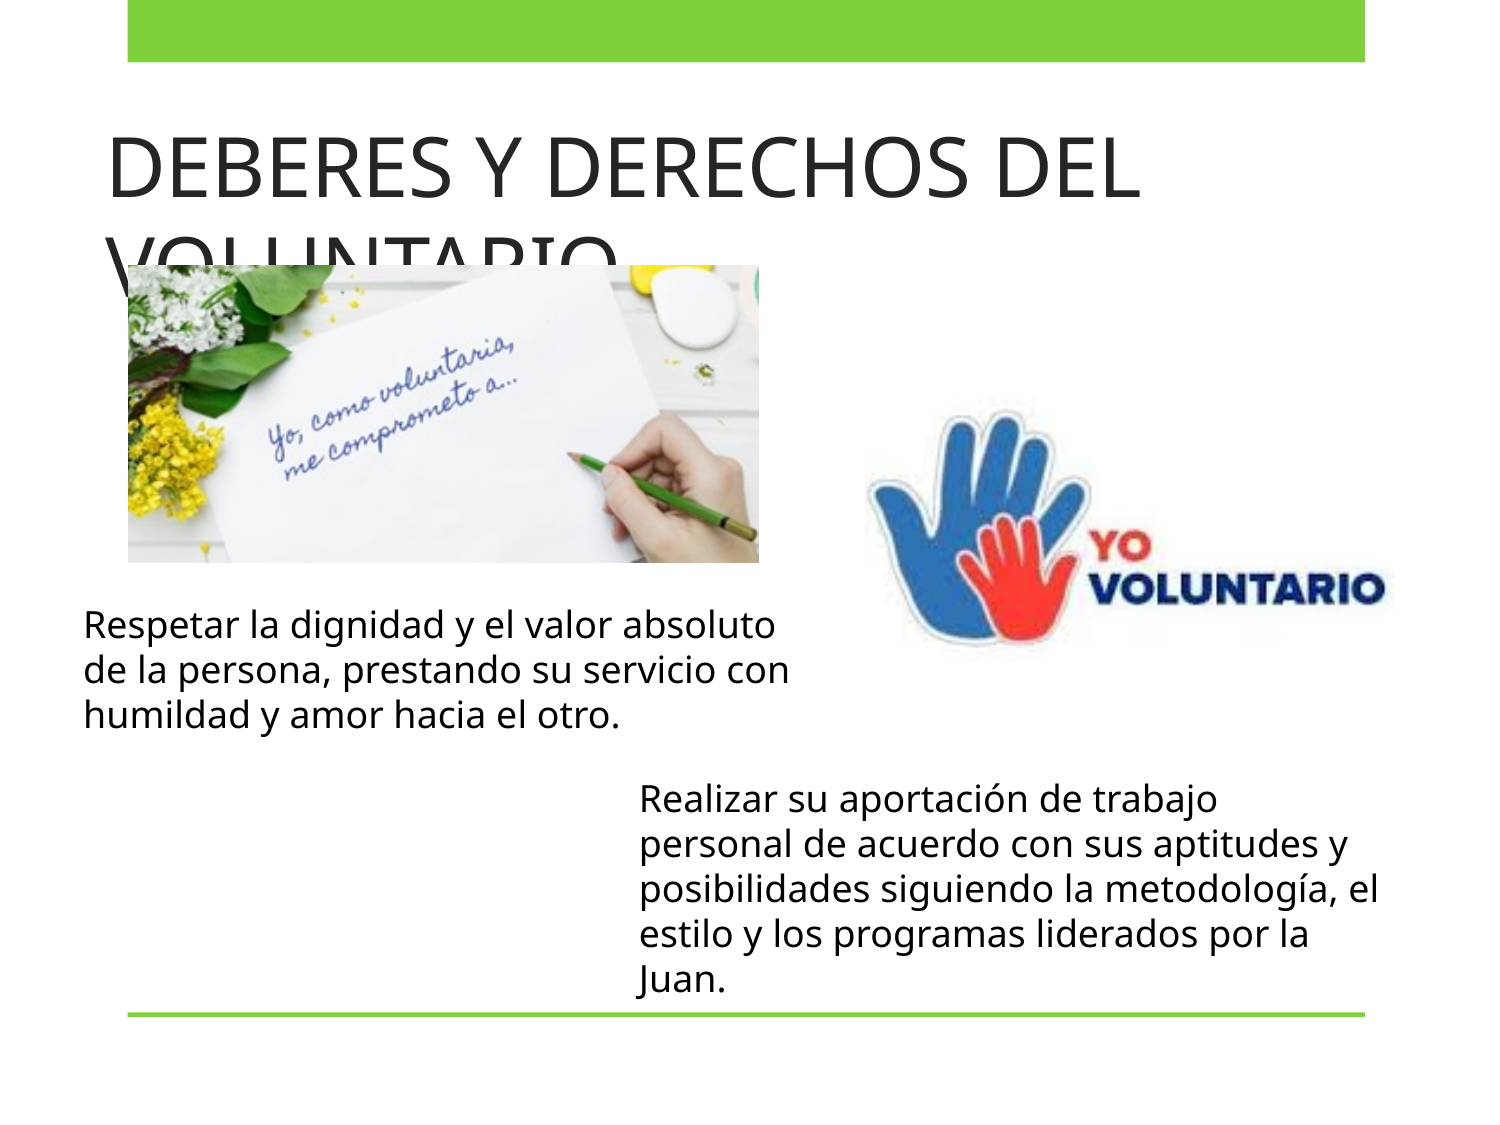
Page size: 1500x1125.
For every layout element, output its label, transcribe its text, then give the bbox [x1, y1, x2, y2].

text_box Respetar la dignidad y el valor absoluto de la persona, prestando su servicio con humildad y amor hacia el otro. [68, 593, 819, 744]
picture [865, 265, 1397, 797]
picture [128, 265, 759, 563]
text_box Realizar su aportación de trabajo personal de acuerdo con sus aptitudes y posibilidades siguiendo la metodología, el estilo y los programas liderados por la Juan. [624, 767, 1397, 1007]
text_box DEBERES Y DERECHOS DEL VOLUNTARIO [103, 111, 1397, 314]
